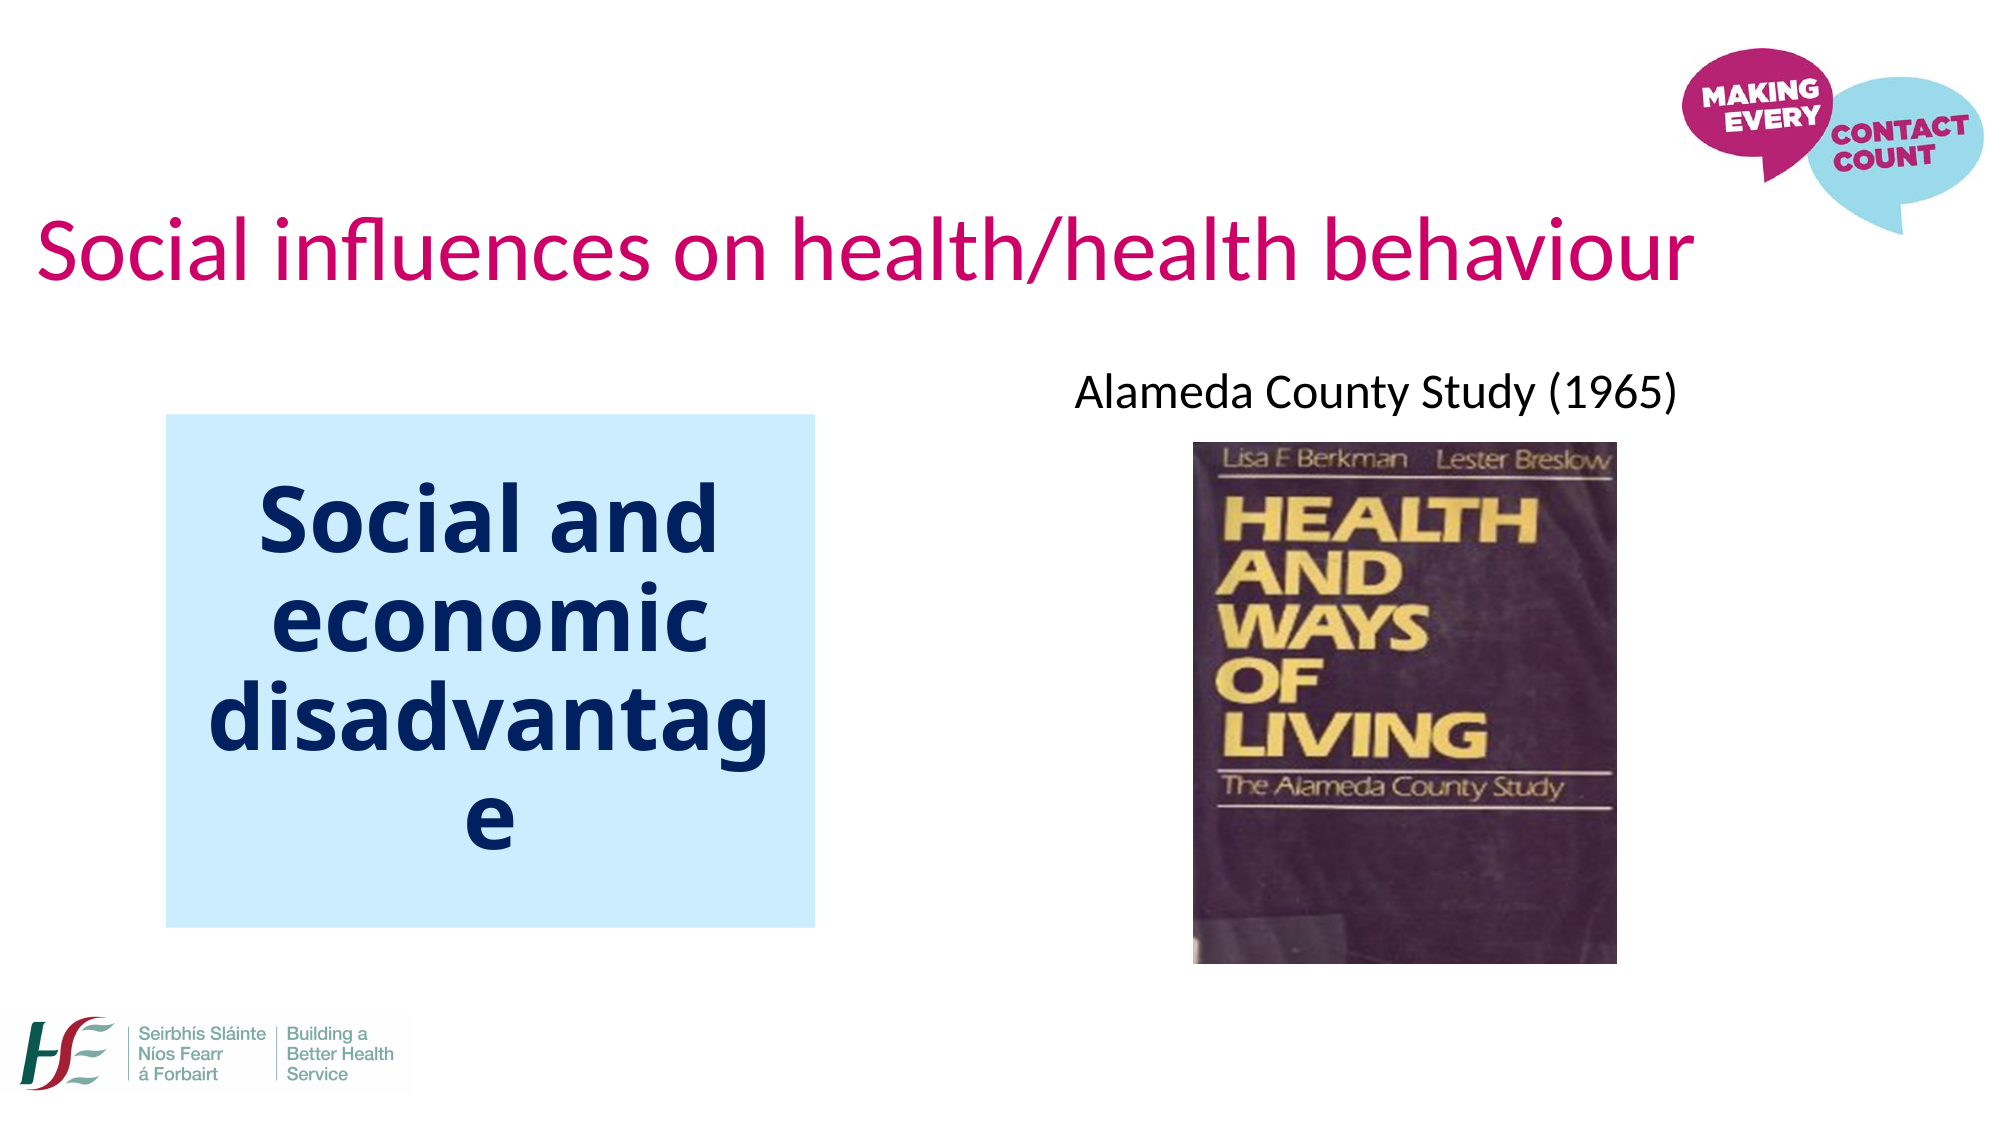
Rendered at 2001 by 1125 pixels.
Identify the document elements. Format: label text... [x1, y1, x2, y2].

title Social influences on health/health behaviour [21, 141, 1725, 360]
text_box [1059, 351, 1859, 964]
text_box Social and economic disadvantage [165, 414, 816, 928]
picture [0, 1013, 412, 1094]
picture [1682, 48, 1984, 235]
